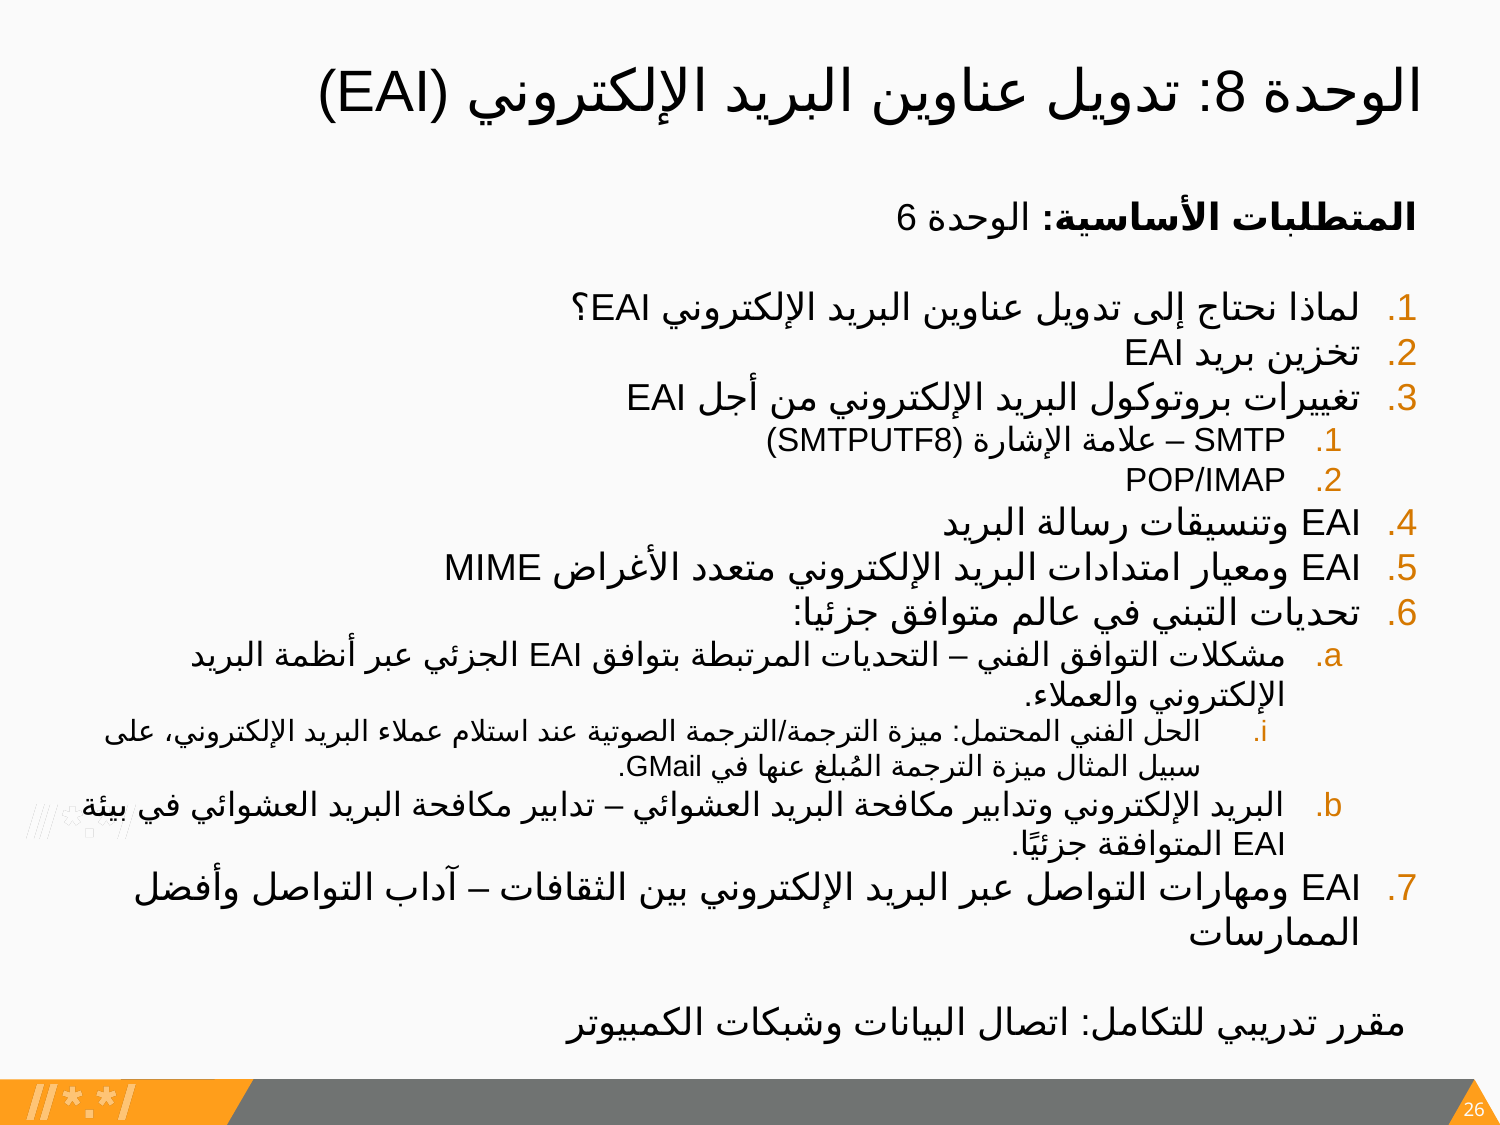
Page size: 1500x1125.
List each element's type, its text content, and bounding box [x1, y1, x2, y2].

list المتطلبات الأساسية: الوحدة 6 لماذا نحتاج إلى تدويل عناوين البريد الإلكتروني EAI؟ تخزين بريد EAI تغييرات بروتوكول البريد الإلكتروني من أجل EAI SMTP – علامة الإشارة (SMTPUTF8) POP/IMAP EAI وتنسيقات رسالة البريد EAI ومعيار امتدادات البريد الإلكتروني متعدد الأغراض MIME تحديات التبني في عالم متوافق جزئيا: مشكلات التوافق الفني – التحديات المرتبطة بتوافق EAI الجزئي عبر أنظمة البريد الإلكتروني والعملاء. الحل الفني المحتمل: ميزة الترجمة/الترجمة الصوتية عند استلام عملاء البريد الإلكتروني، على سبيل المثال ميزة الترجمة المُبلغ عنها في GMail. البريد الإلكتروني وتدابير مكافحة البريد العشوائي – تدابير مكافحة البريد العشوائي في بيئة EAI المتوافقة جزئيًا. EAI ومهارات التواصل عبر البريد الإلكتروني بين الثقافات – آداب التواصل وأفضل الممارسات مقرر تدريبي للتكامل: اتصال البيانات وشبكات الكمبيوتر [52, 185, 1448, 944]
title الوحدة 8: تدويل عناوين البريد الإلكتروني (EAI) [52, 45, 1439, 185]
